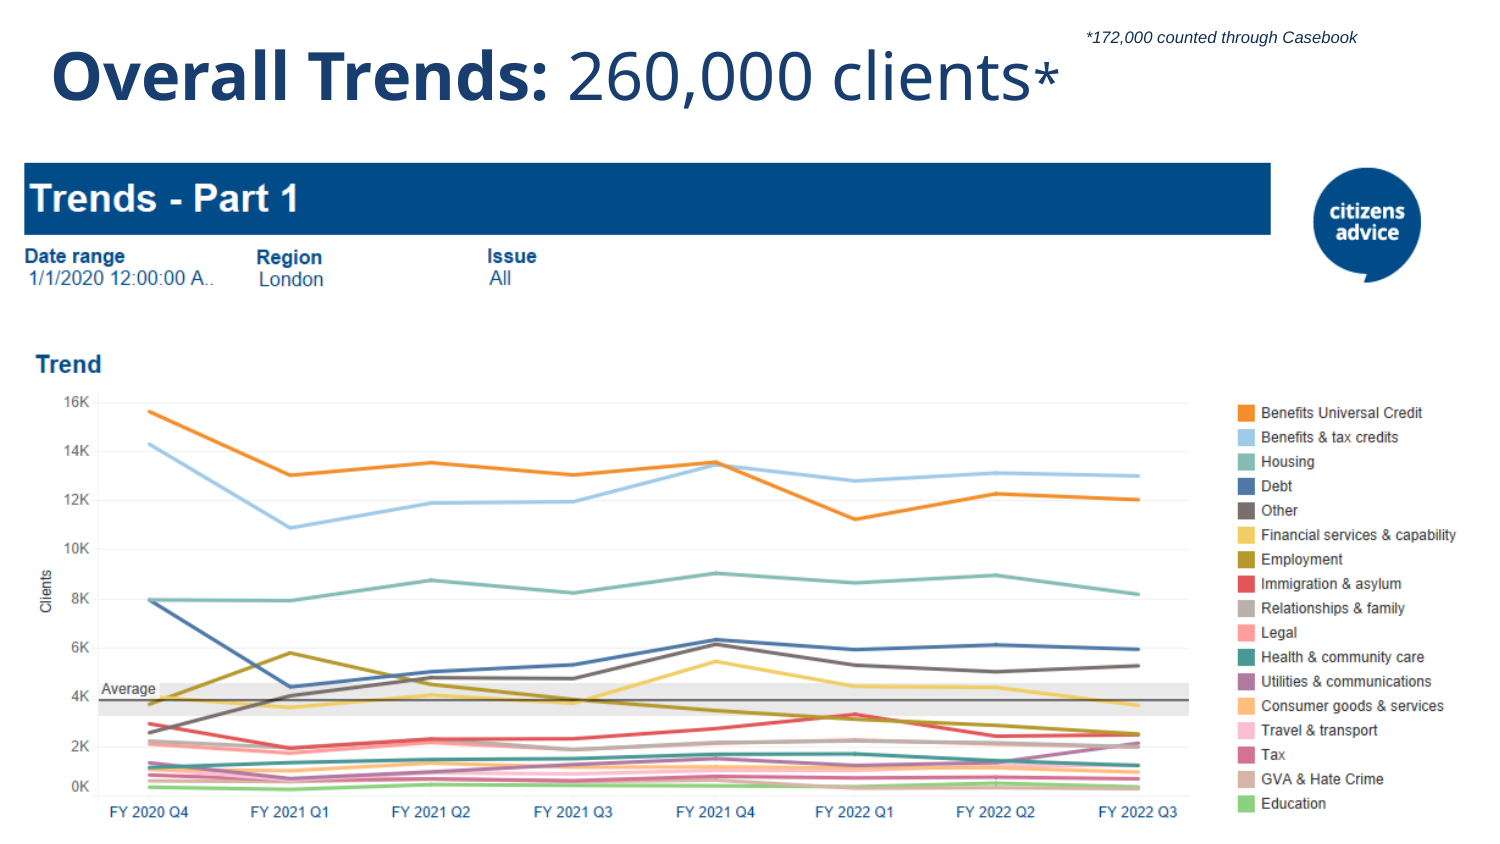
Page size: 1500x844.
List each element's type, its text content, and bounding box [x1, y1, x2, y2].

title Overall Trends: 260,000 clients* [35, 33, 1092, 150]
picture [10, 152, 1466, 833]
text_box *172,000 counted through Casebook [1071, 19, 1437, 55]
